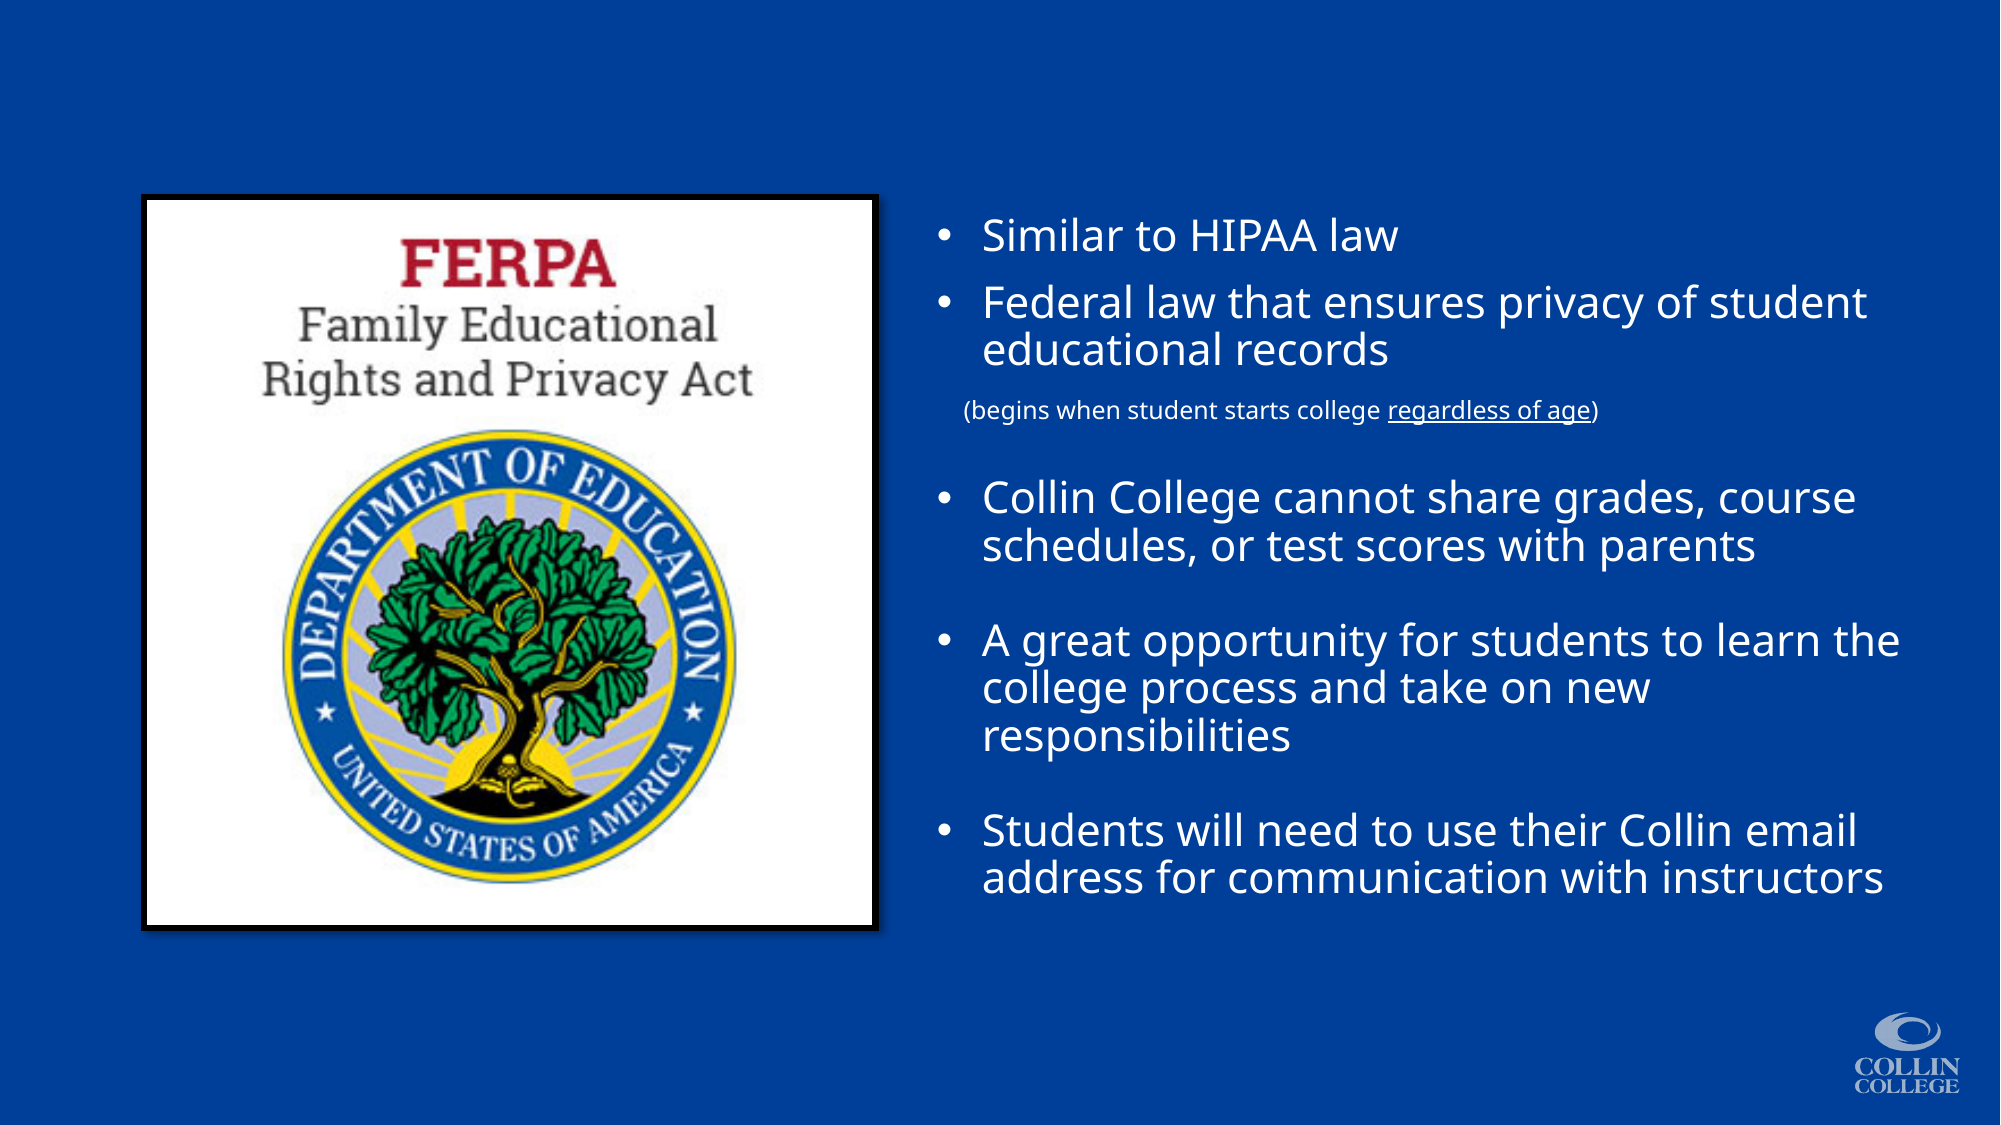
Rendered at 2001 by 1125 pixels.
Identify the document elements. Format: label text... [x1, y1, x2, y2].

text_box Similar to HIPAA law Federal law that ensures privacy of student educational records (begins when student starts college regardless of age) Collin College cannot share grades, course schedules, or test scores with parents A great opportunity for students to learn the college process and take on new responsibilities Students will need to use their Collin email address for communication with instructors [877, 205, 1934, 919]
picture [147, 199, 873, 926]
picture [1849, 1009, 1965, 1101]
